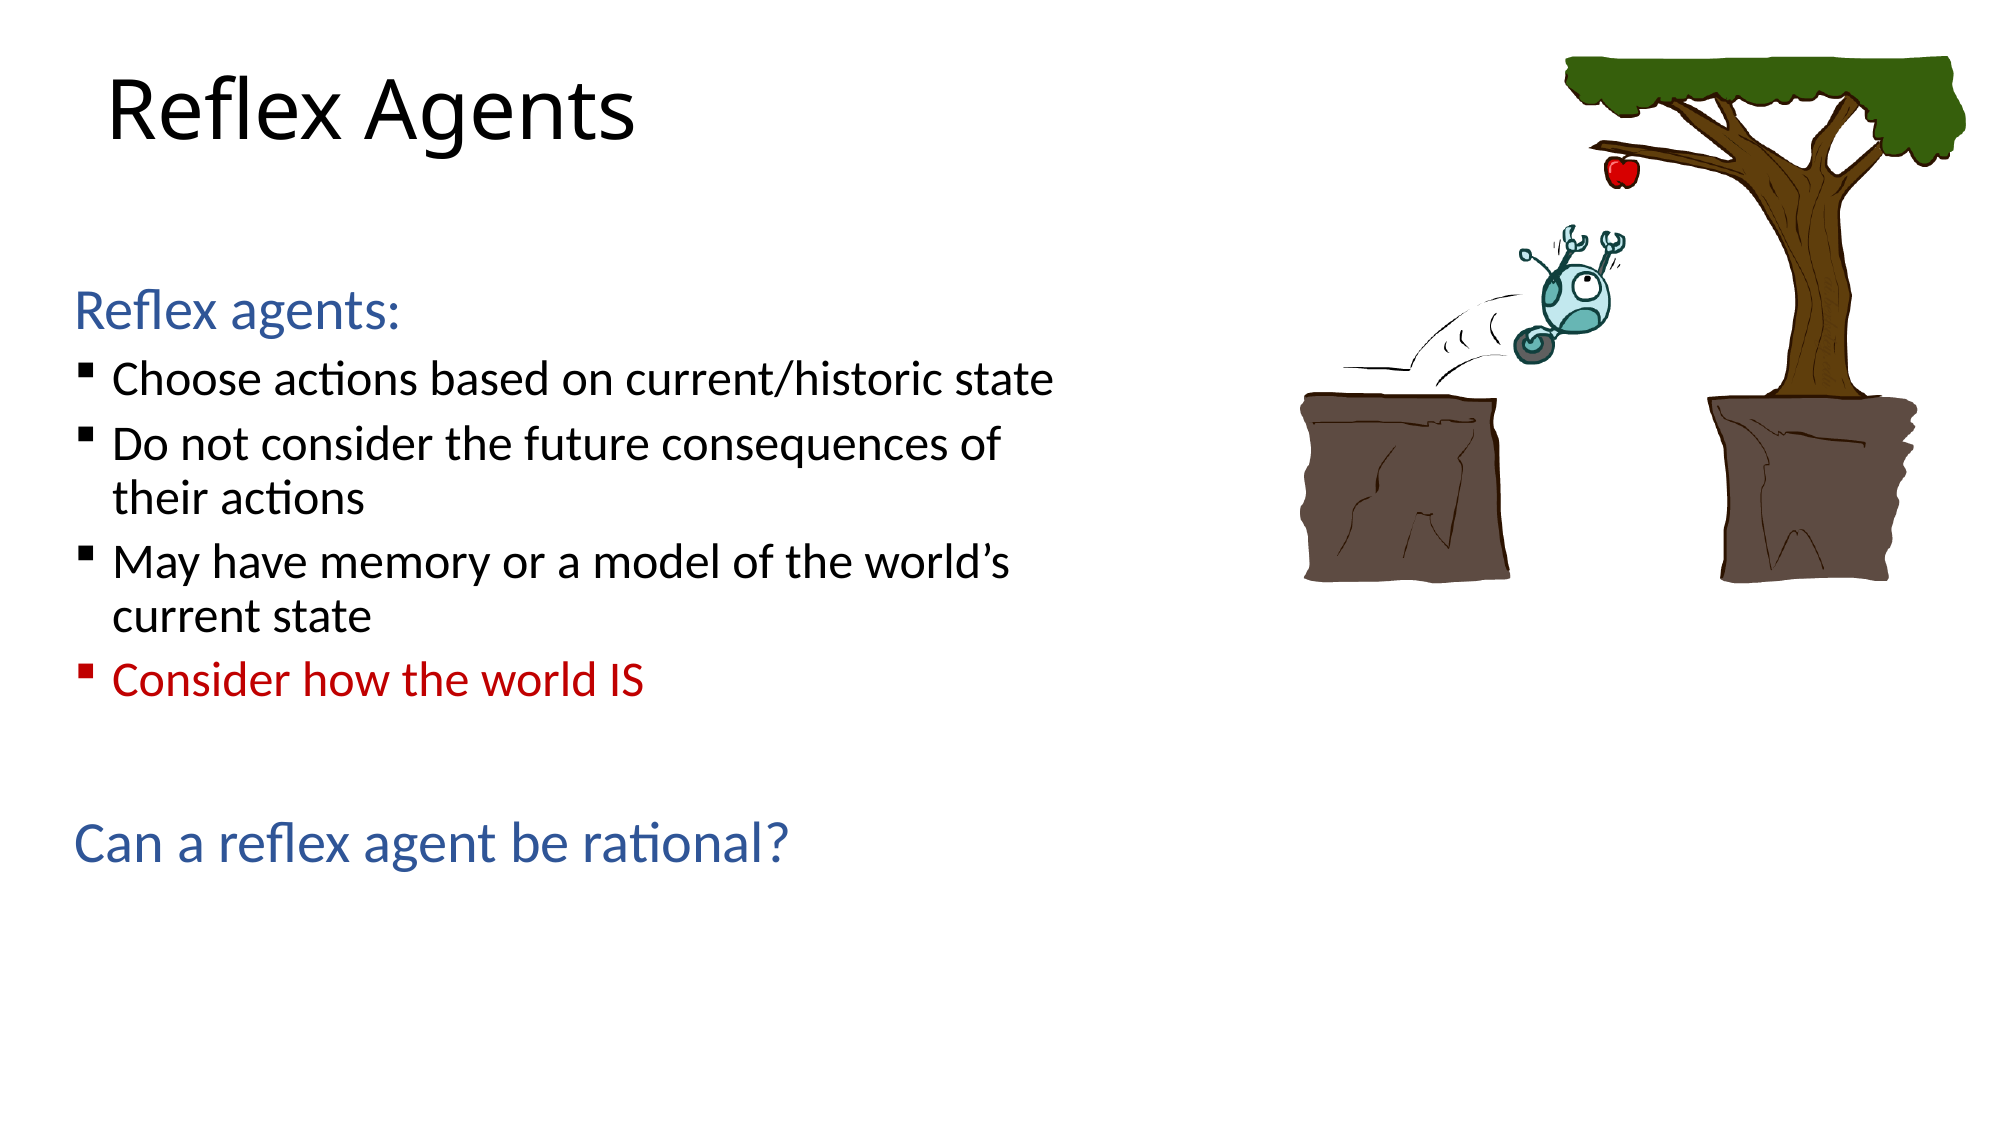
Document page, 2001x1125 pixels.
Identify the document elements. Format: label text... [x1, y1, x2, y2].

list Reflex agents: Choose actions based on current/historic state Do not consider the future consequences of their actions May have memory or a model of the world’s current state Consider how the world IS Can a reflex agent be rational? [59, 271, 1077, 1015]
picture [1292, 43, 1977, 588]
title Reflex Agents [90, 60, 1292, 164]
